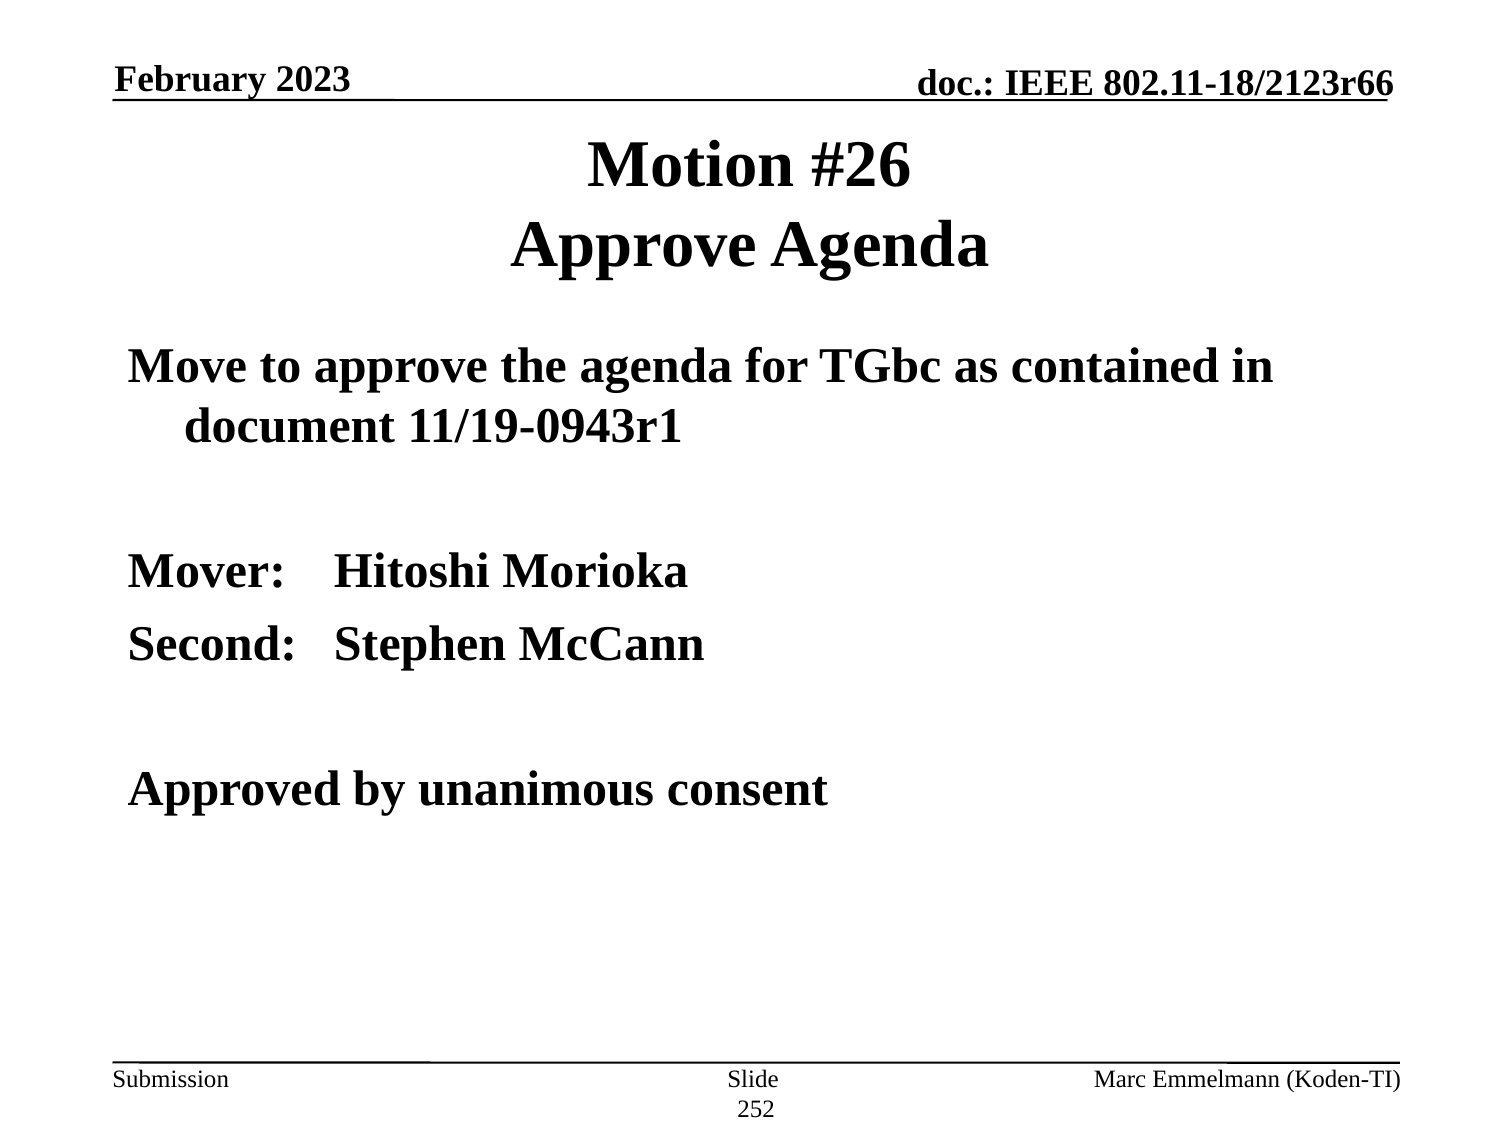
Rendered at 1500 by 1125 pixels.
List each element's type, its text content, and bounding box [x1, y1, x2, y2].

slide_number Slide 252 [712, 1061, 800, 1123]
list Move to approve the agenda for TGbc as contained in document 11/19-0943r1 Mover: Hitoshi Morioka Second: Stephen McCann Approved by unanimous consent [112, 324, 1388, 1000]
footer Marc Emmelmann (Koden-TI) [878, 1061, 1402, 1093]
title Motion #26 Approve Agenda [112, 112, 1388, 288]
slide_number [114, 54, 423, 100]
